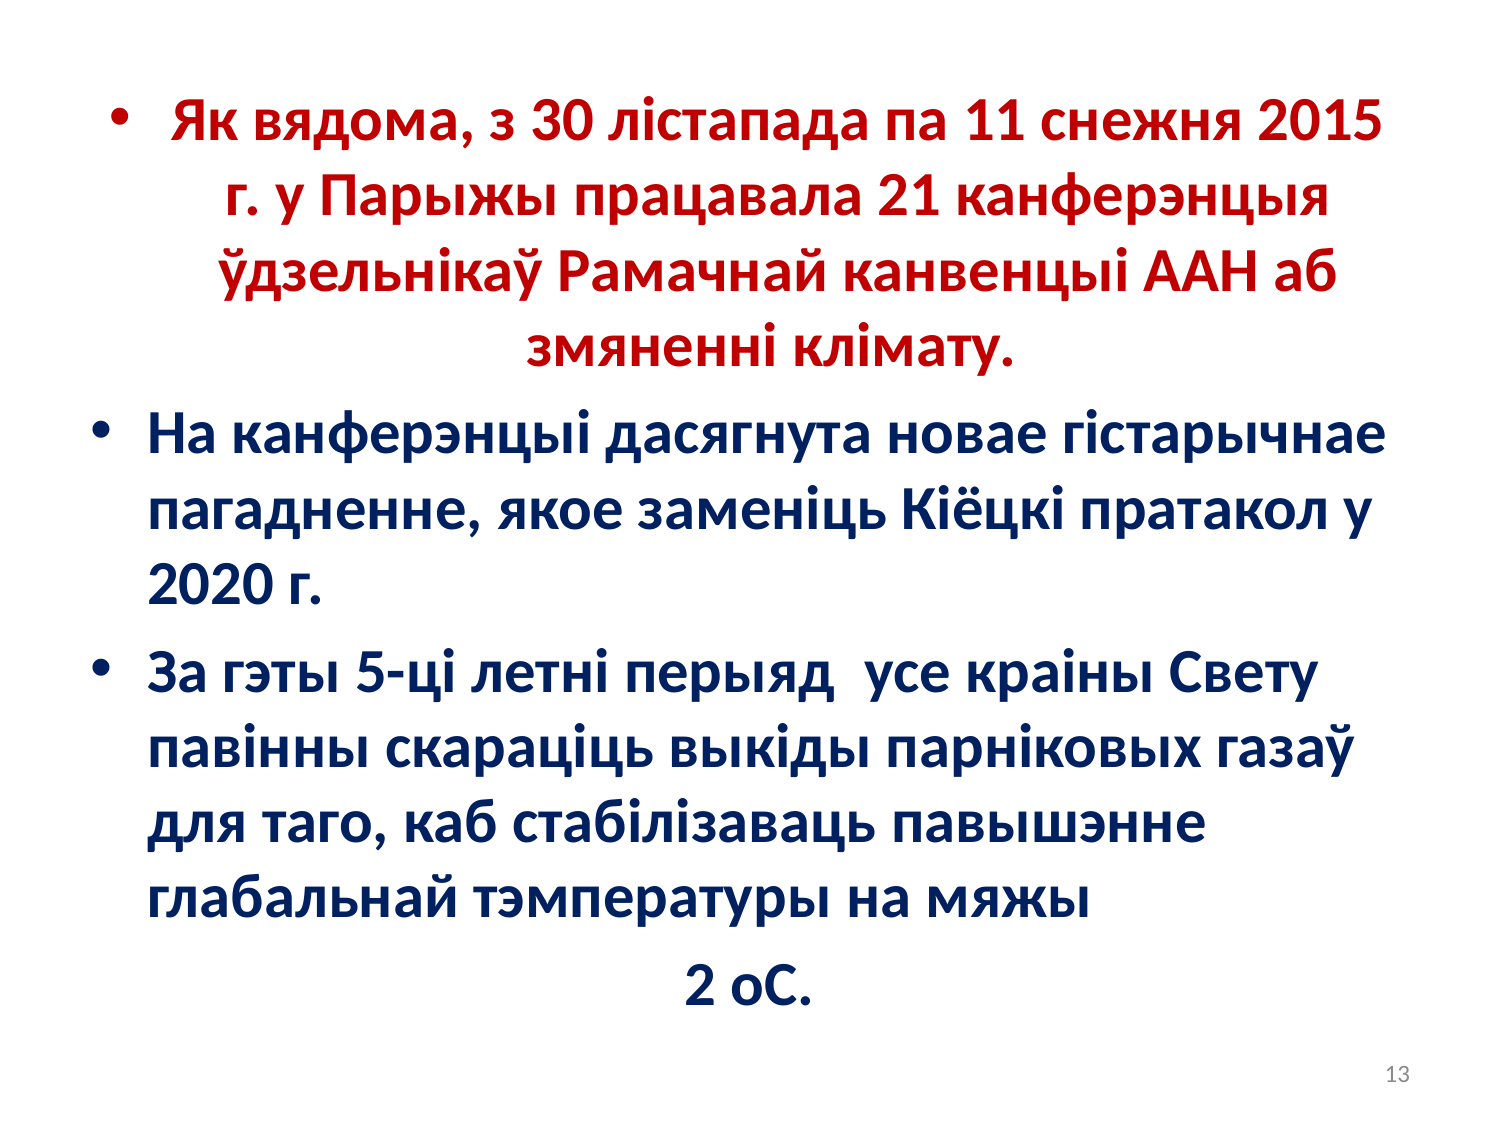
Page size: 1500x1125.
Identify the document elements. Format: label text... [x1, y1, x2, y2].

list Як вядома, з 30 лістапада па 11 снежня 2015 г. у Парыжы працавала 21 канферэнцыя ўдзельнікаў Рамачнай канвенцыі ААН аб змяненні клімату. На канферэнцыі дасягнута новае гістарычнае пагадненне, якое заменіць Кіёцкі пратакол у 2020 г. За гэты 5-ці летні перыяд усе краіны Свету павінны скараціць выкіды парніковых газаў для таго, каб стабілізаваць павышэнне глабальнай тэмпературы на мяжы 2 оС. [75, 70, 1425, 1043]
slide_number 13 [1074, 1042, 1425, 1103]
